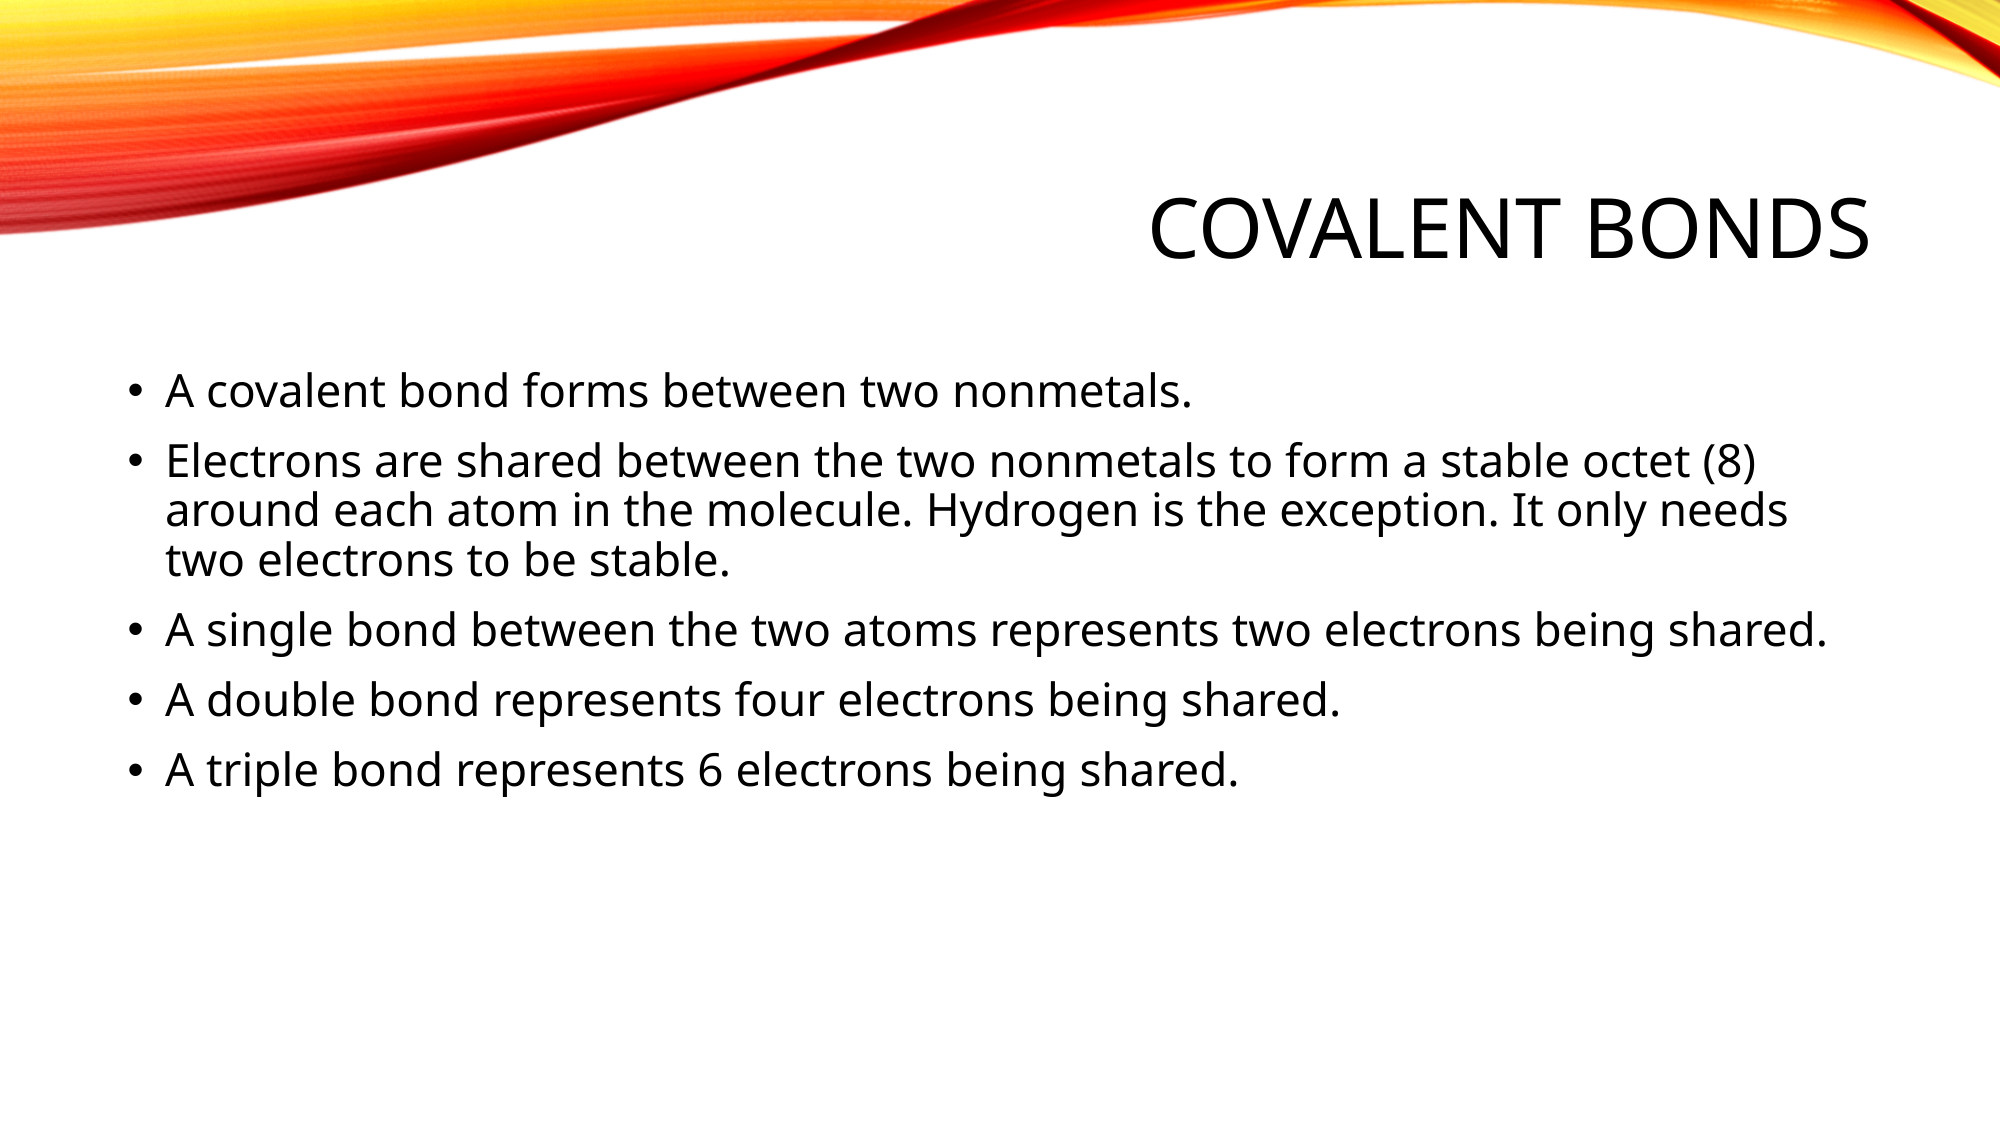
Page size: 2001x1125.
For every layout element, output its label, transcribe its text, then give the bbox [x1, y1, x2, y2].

picture [0, 0, 2000, 237]
title Covalent bonds [474, 125, 1888, 338]
list A covalent bond forms between two nonmetals. Electrons are shared between the two nonmetals to form a stable octet (8) around each atom in the molecule. Hydrogen is the exception. It only needs two electrons to be stable. A single bond between the two atoms represents two electrons being shared. A double bond represents four electrons being shared. A triple bond represents 6 electrons being shared. [112, 360, 1888, 1021]
